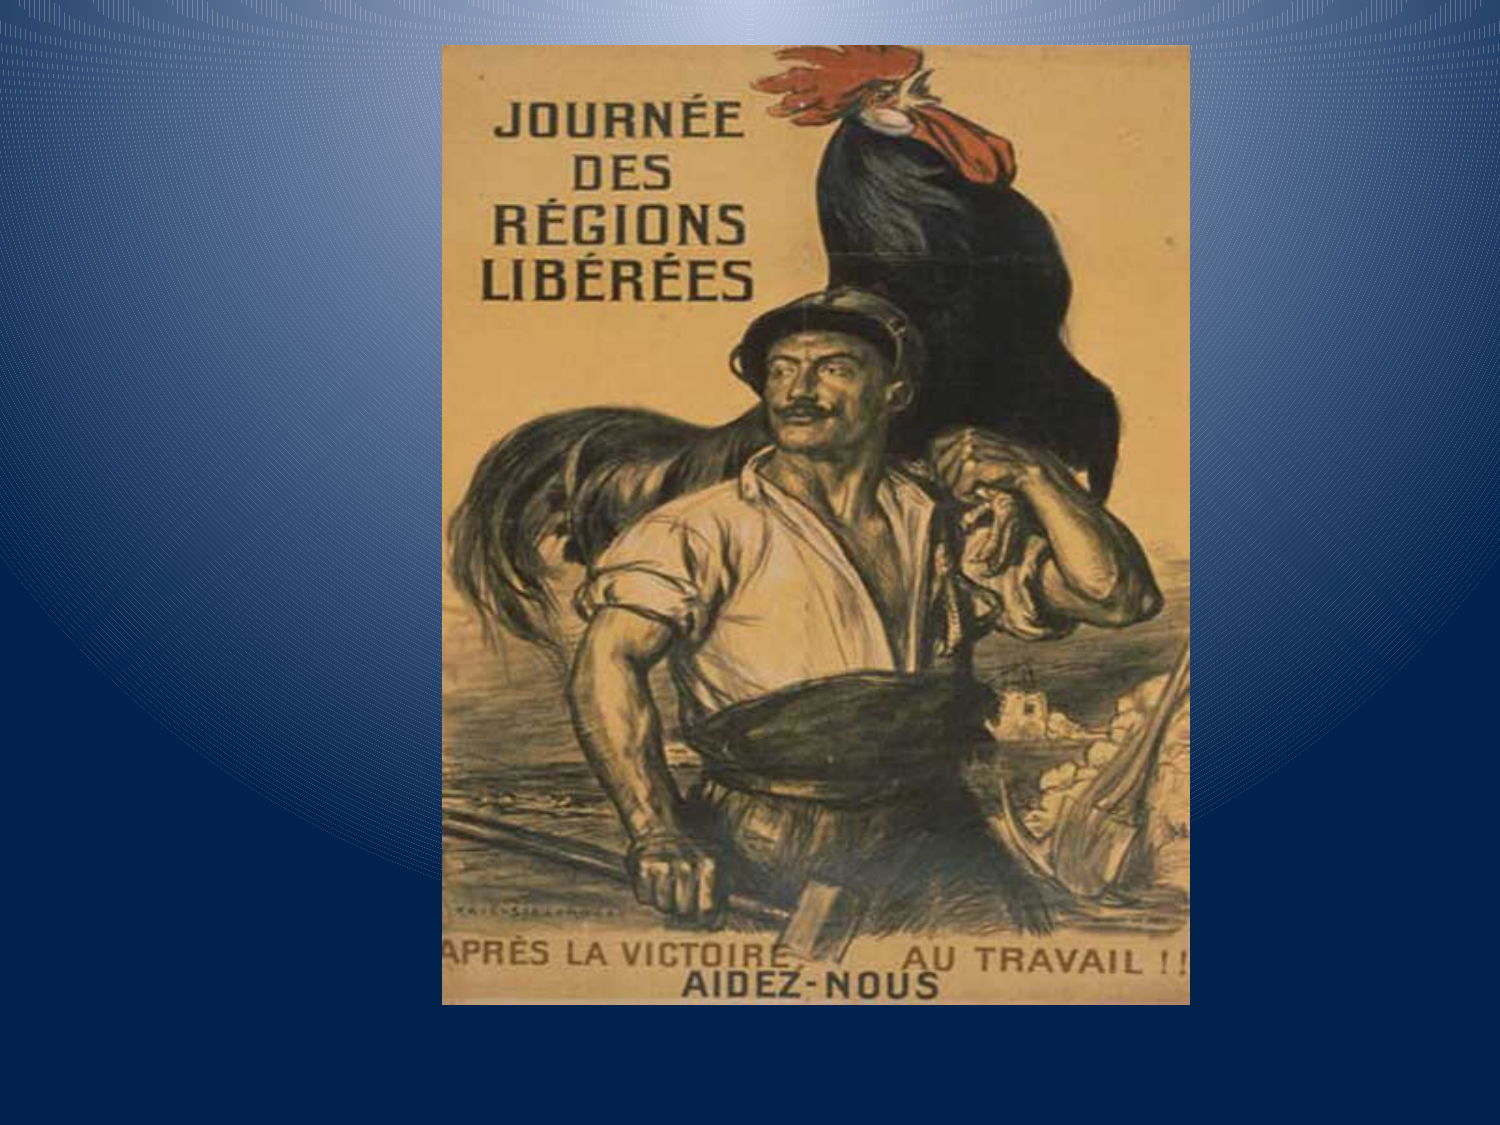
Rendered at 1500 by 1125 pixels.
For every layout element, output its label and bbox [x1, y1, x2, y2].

list [0, 44, 1500, 1006]
